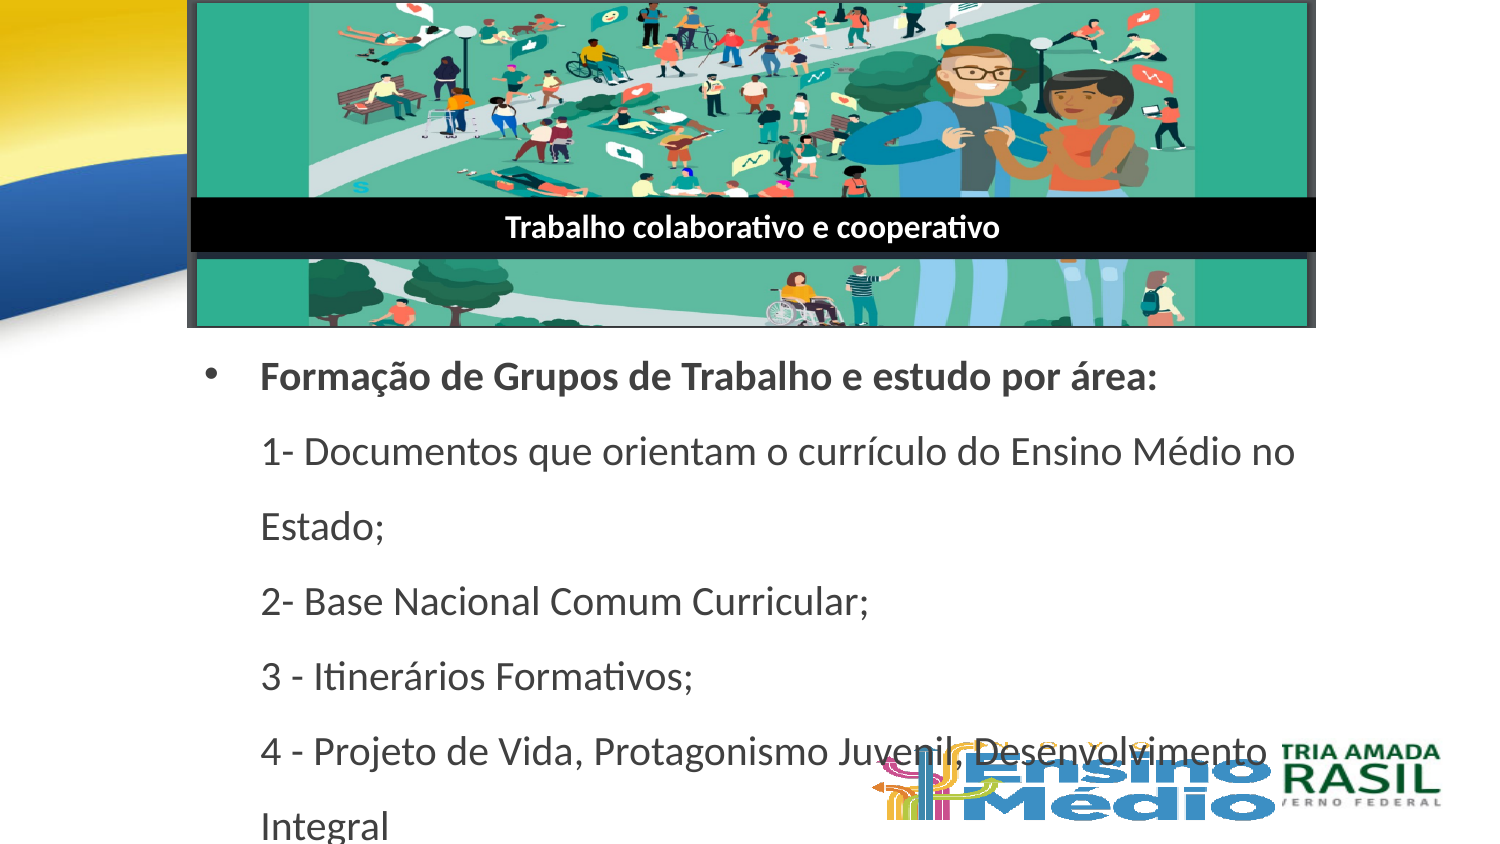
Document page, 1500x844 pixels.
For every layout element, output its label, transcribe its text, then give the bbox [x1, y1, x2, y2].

picture [0, 0, 1500, 844]
title Formação de Grupos de Trabalho e estudo por área: 1- Documentos que orientam o currículo do Ensino Médio no Estado; 2- Base Nacional Comum Curricular; 3 - Itinerários Formativos; 4 - Projeto de Vida, Protagonismo Juvenil, Desenvolvimento Integral [189, 520, 1315, 702]
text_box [855, 735, 1280, 824]
